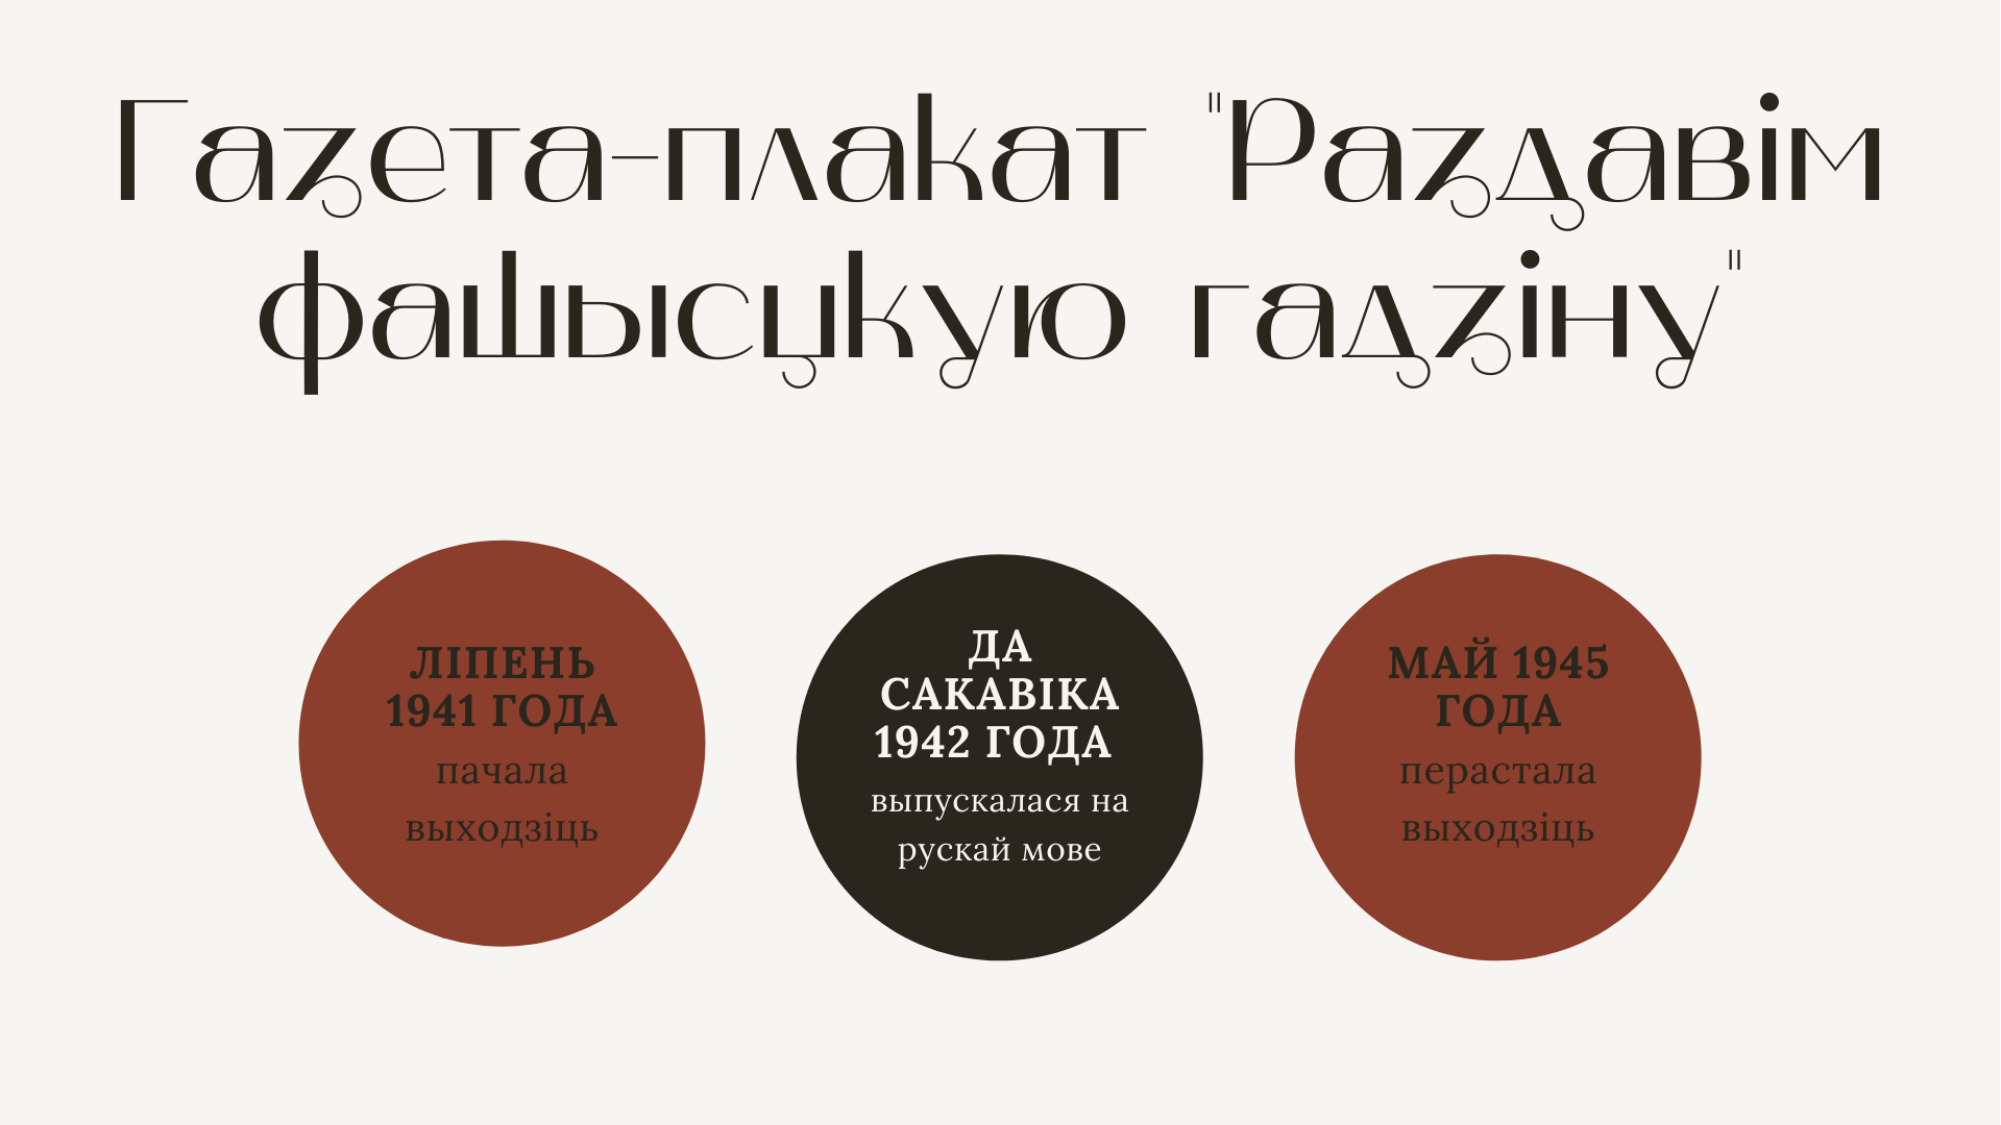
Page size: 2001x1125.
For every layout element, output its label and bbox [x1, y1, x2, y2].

list [0, 0, 2000, 1125]
